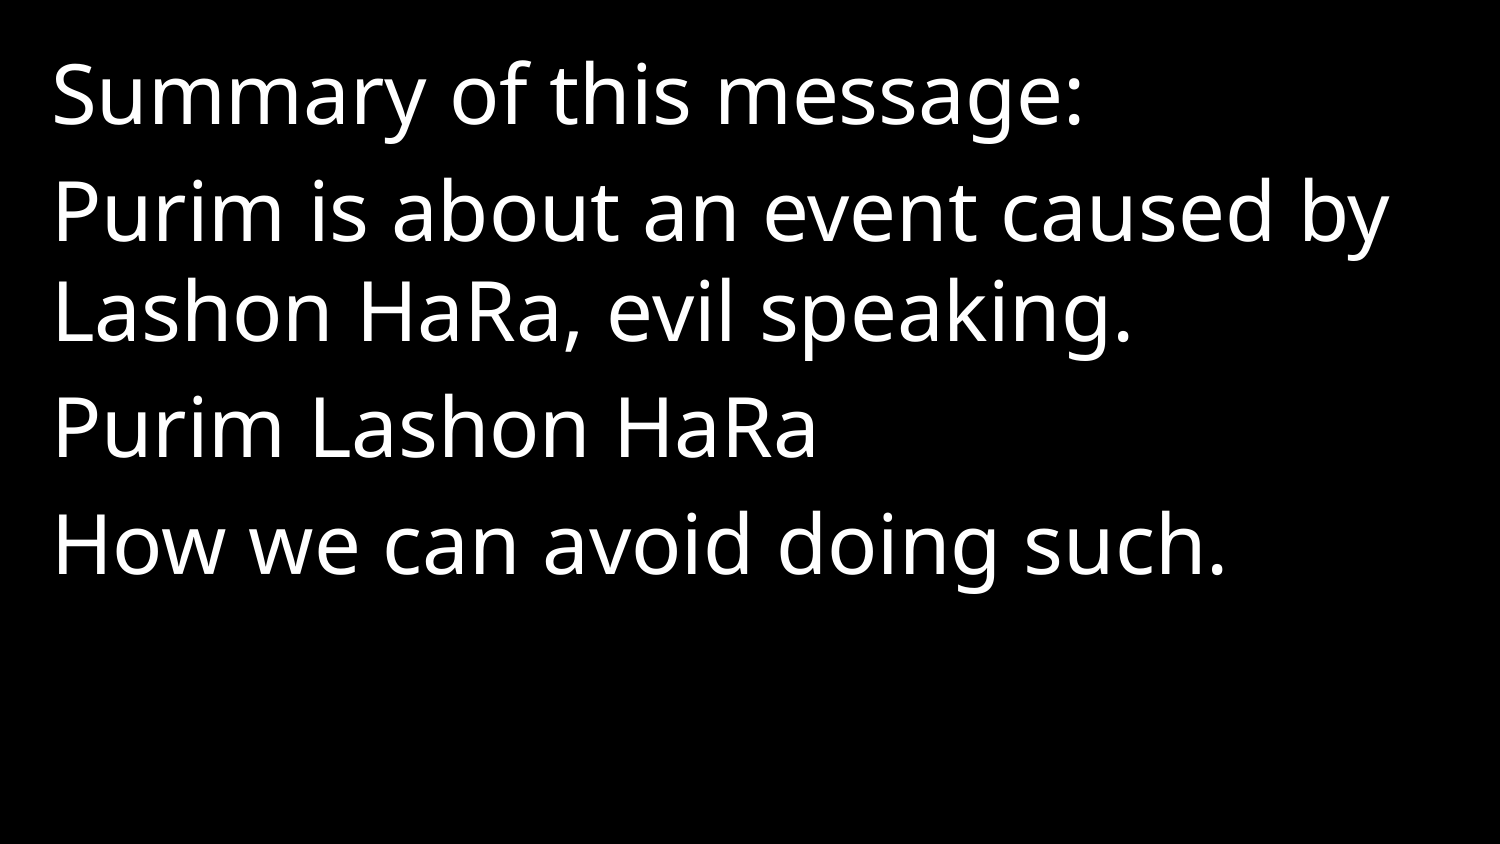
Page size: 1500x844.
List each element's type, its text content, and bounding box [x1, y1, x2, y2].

subtitle Summary of this message: Purim is about an event caused by Lashon HaRa, evil speaking. Purim Lashon HaRa How we can avoid doing such. [37, 34, 1463, 822]
